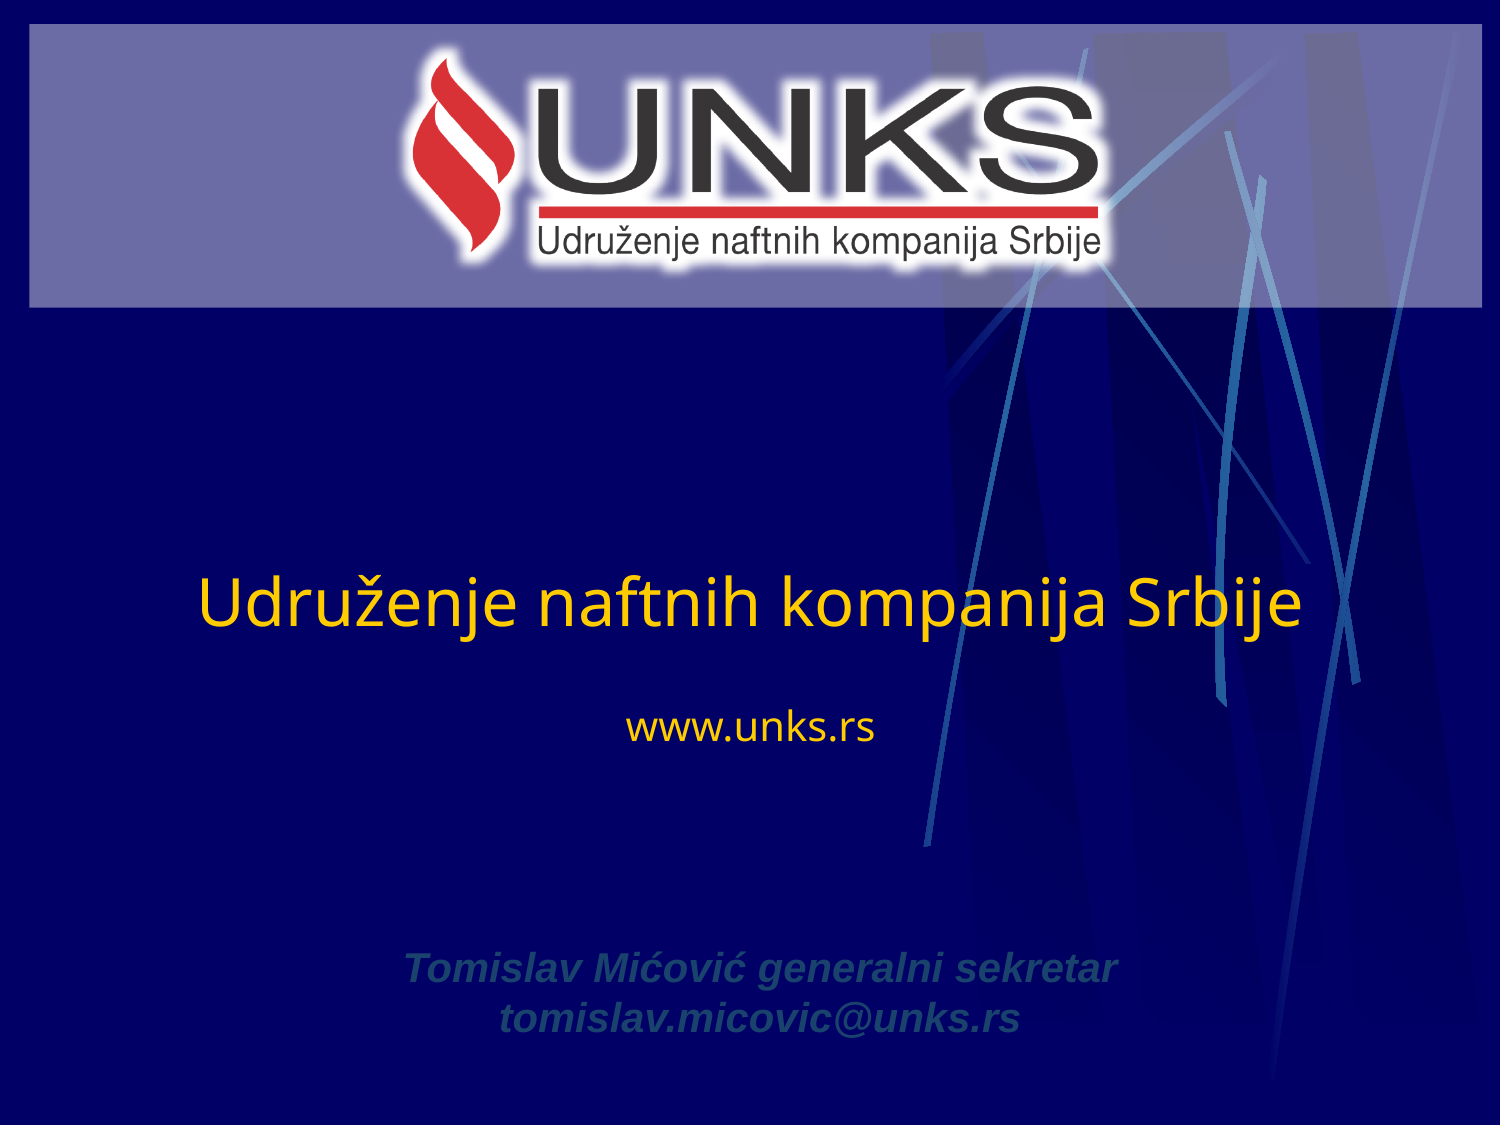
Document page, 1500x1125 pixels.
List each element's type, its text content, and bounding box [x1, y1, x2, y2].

picture [409, 57, 1102, 264]
text_box Tomislav Mićović generalni sekretar tomislav.micovic@unks.rs [291, 933, 1154, 1047]
text_box [29, 24, 1483, 308]
title Udruženje naftnih kompanija Srbije www.unks.rs [10, 461, 1436, 787]
